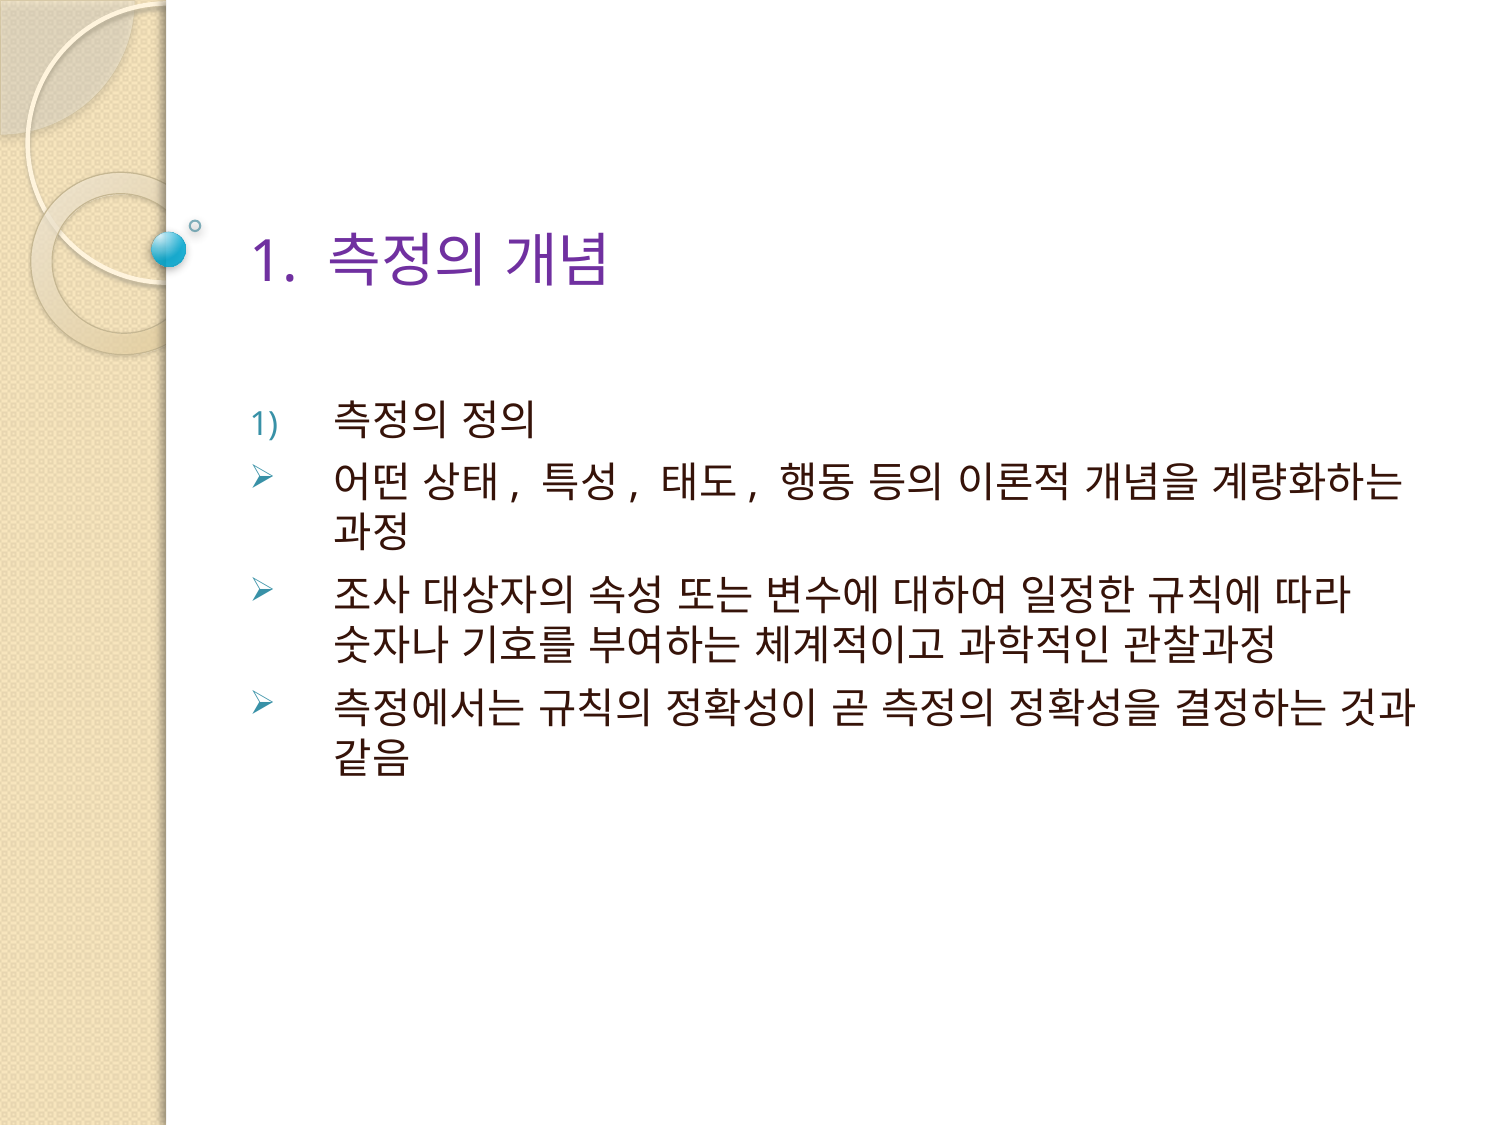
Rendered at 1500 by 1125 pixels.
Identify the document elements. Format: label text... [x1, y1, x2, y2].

title 1. 측정의 개념 [234, 59, 1450, 301]
subtitle 측정의 정의 어떤 상태, 특성, 태도, 행동 등의 이론적 개념을 계량화하는 과정 조사 대상자의 속성 또는 변수에 대하여 일정한 규칙에 따라 숫자나 기호를 부여하는 체계적이고 과학적인 관찰과정 측정에서는 규칙의 정확성이 곧 측정의 정확성을 결정하는 것과 같음 [230, 393, 1446, 941]
